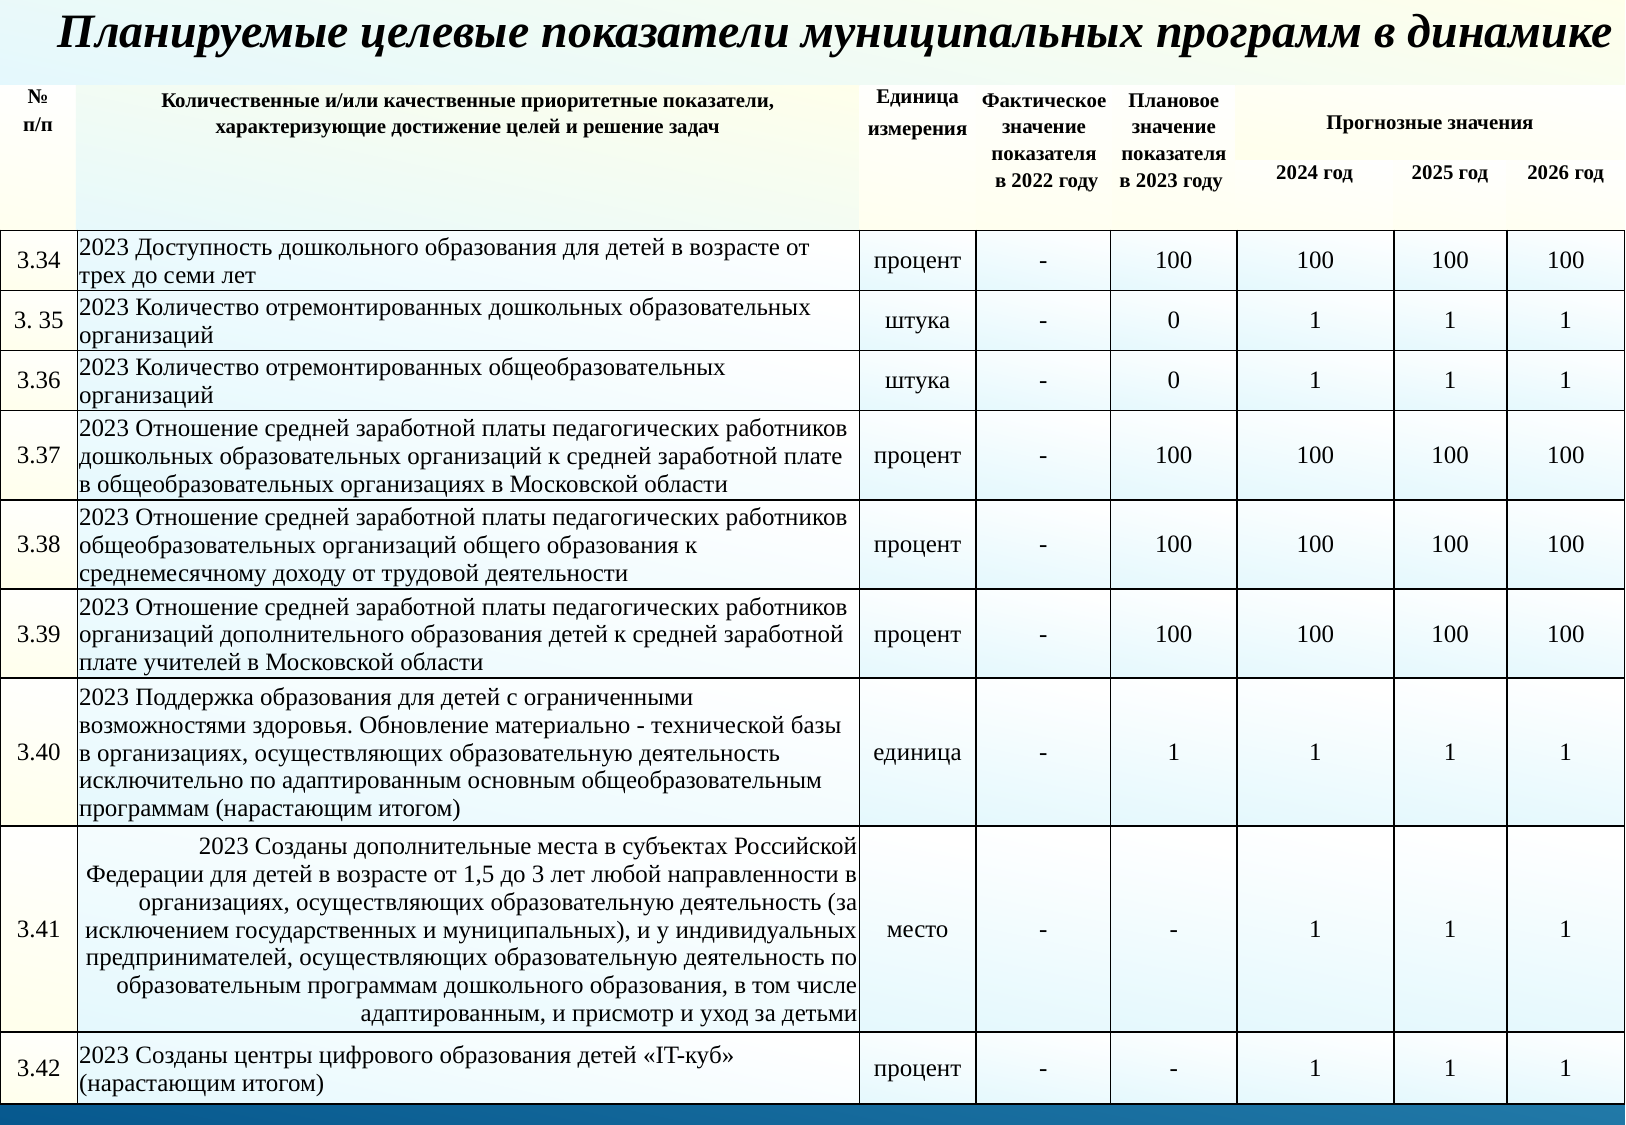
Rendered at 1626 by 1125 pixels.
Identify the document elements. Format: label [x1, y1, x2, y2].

table_header [1395, 231, 1506, 290]
table_cell [1395, 1033, 1506, 1103]
table_cell [1508, 291, 1624, 350]
table_cell [1238, 411, 1393, 499]
table_cell [977, 1033, 1110, 1103]
table_cell [1508, 827, 1624, 1031]
table_cell [1111, 827, 1236, 1031]
table_header [78, 231, 859, 290]
table_cell [1, 501, 77, 588]
table_cell [860, 827, 975, 1031]
table_cell [78, 590, 859, 677]
table_cell [1508, 411, 1624, 499]
table_cell [1395, 827, 1506, 1031]
table_cell [78, 501, 859, 588]
table_header [1, 231, 77, 290]
table_cell [1238, 827, 1393, 1031]
table_cell [1, 590, 77, 677]
table_cell [860, 679, 975, 825]
table_header [1508, 231, 1624, 290]
table_cell [1111, 501, 1236, 588]
table_cell [860, 590, 975, 677]
table_cell [1, 411, 77, 499]
table_cell [1238, 1033, 1393, 1103]
table_header [1111, 231, 1236, 290]
table_cell [1395, 590, 1506, 677]
table_cell [977, 411, 1110, 499]
table_cell [1, 679, 77, 825]
table_cell [1111, 291, 1236, 350]
table_cell [1111, 679, 1236, 825]
table_cell [1238, 291, 1393, 350]
table_cell [78, 679, 859, 825]
table_cell [1, 827, 77, 1031]
table_cell [1, 1033, 77, 1103]
table_cell [977, 679, 1110, 825]
text_box [1171, 1105, 1202, 1109]
text_box [179, 1105, 629, 1111]
table_cell [1111, 411, 1236, 499]
table_cell [78, 411, 859, 499]
table_cell [1, 351, 77, 410]
table_cell [1508, 351, 1624, 410]
table_cell [1111, 1033, 1236, 1103]
table_cell [860, 501, 975, 588]
table_cell [1395, 501, 1506, 588]
table_header [1238, 231, 1393, 290]
table_cell [1508, 679, 1624, 825]
table_cell [977, 501, 1110, 588]
table_header [0, 86, 1625, 230]
text_box [0, 0, 1625, 86]
table_header [860, 231, 975, 290]
table_cell [977, 590, 1110, 677]
table_cell [1395, 351, 1506, 410]
table_cell [977, 291, 1110, 350]
table_cell [1111, 351, 1236, 410]
table_cell [1508, 590, 1624, 677]
table_cell [78, 1033, 859, 1103]
table_header [977, 231, 1110, 290]
text_box [696, 1105, 725, 1109]
table_cell [1238, 679, 1393, 825]
table_cell [1395, 411, 1506, 499]
table_cell [1238, 351, 1393, 410]
table_cell [860, 351, 975, 410]
table_cell [860, 411, 975, 499]
table_cell [1235, 161, 1625, 230]
table_cell [1, 291, 77, 350]
table_cell [78, 827, 859, 1031]
table_cell [78, 291, 859, 350]
table_cell [1508, 501, 1624, 588]
table_cell [860, 291, 975, 350]
table_cell [860, 1033, 975, 1103]
table_cell [977, 351, 1110, 410]
table_cell [1395, 291, 1506, 350]
table_cell [1111, 590, 1236, 677]
table_cell [1395, 679, 1506, 825]
table_cell [1238, 590, 1393, 677]
table_cell [78, 351, 859, 410]
table_cell [1238, 501, 1393, 588]
table_cell [977, 827, 1110, 1031]
table_cell [1508, 1033, 1624, 1103]
